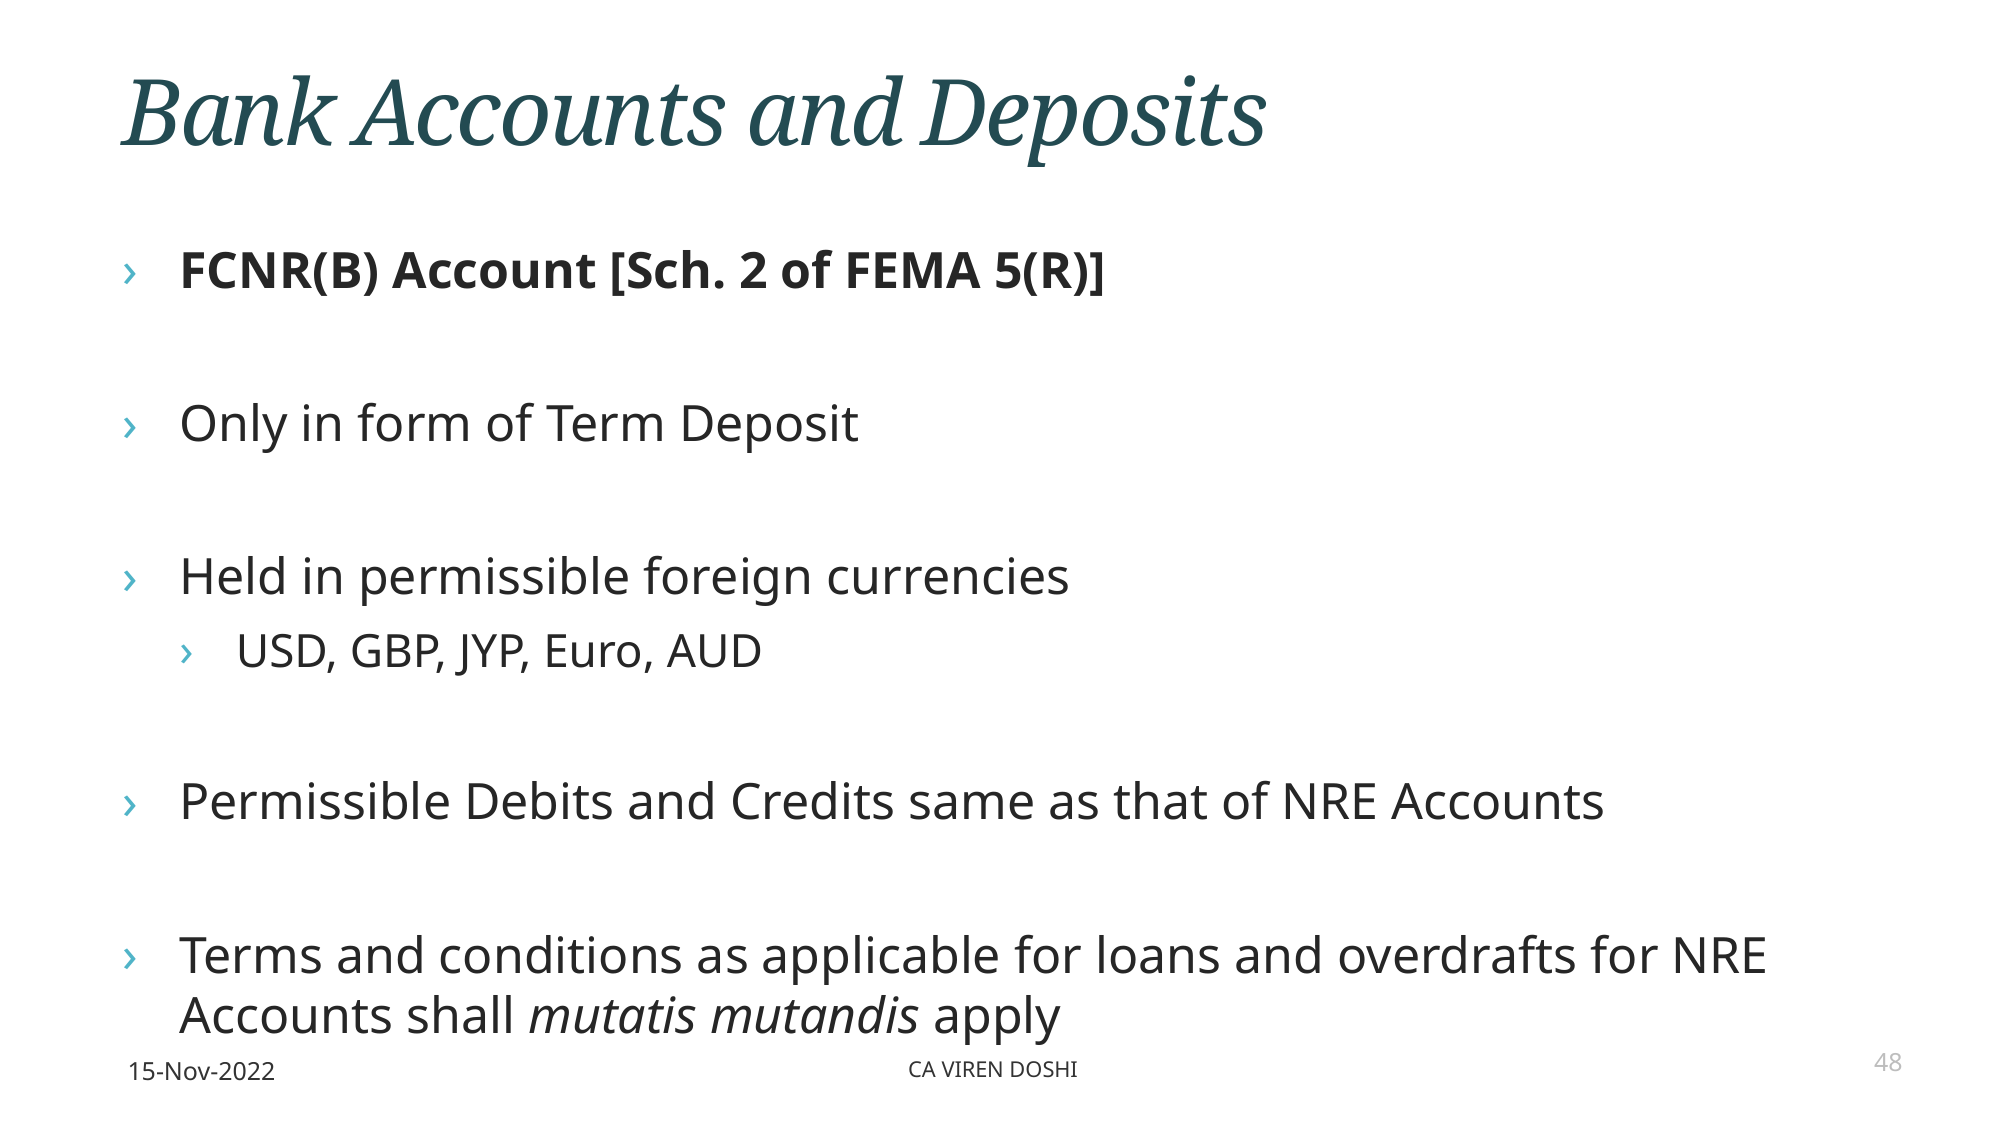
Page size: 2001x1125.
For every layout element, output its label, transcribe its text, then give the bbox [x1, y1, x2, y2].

title Bank Accounts and Deposits [107, 3, 1875, 230]
footer CA Viren Doshi [580, 1051, 1406, 1090]
slide_number 48 [1455, 1051, 1918, 1088]
slide_number 15-Nov-2022 [112, 1051, 580, 1090]
list FCNR(B) Account [Sch. 2 of FEMA 5(R)] Only in form of Term Deposit Held in permissible foreign currencies USD, GBP, JYP, Euro, AUD Permissible Debits and Credits same as that of NRE Accounts Terms and conditions as applicable for loans and overdrafts for NRE Accounts shall mutatis mutandis apply [107, 230, 1918, 1068]
